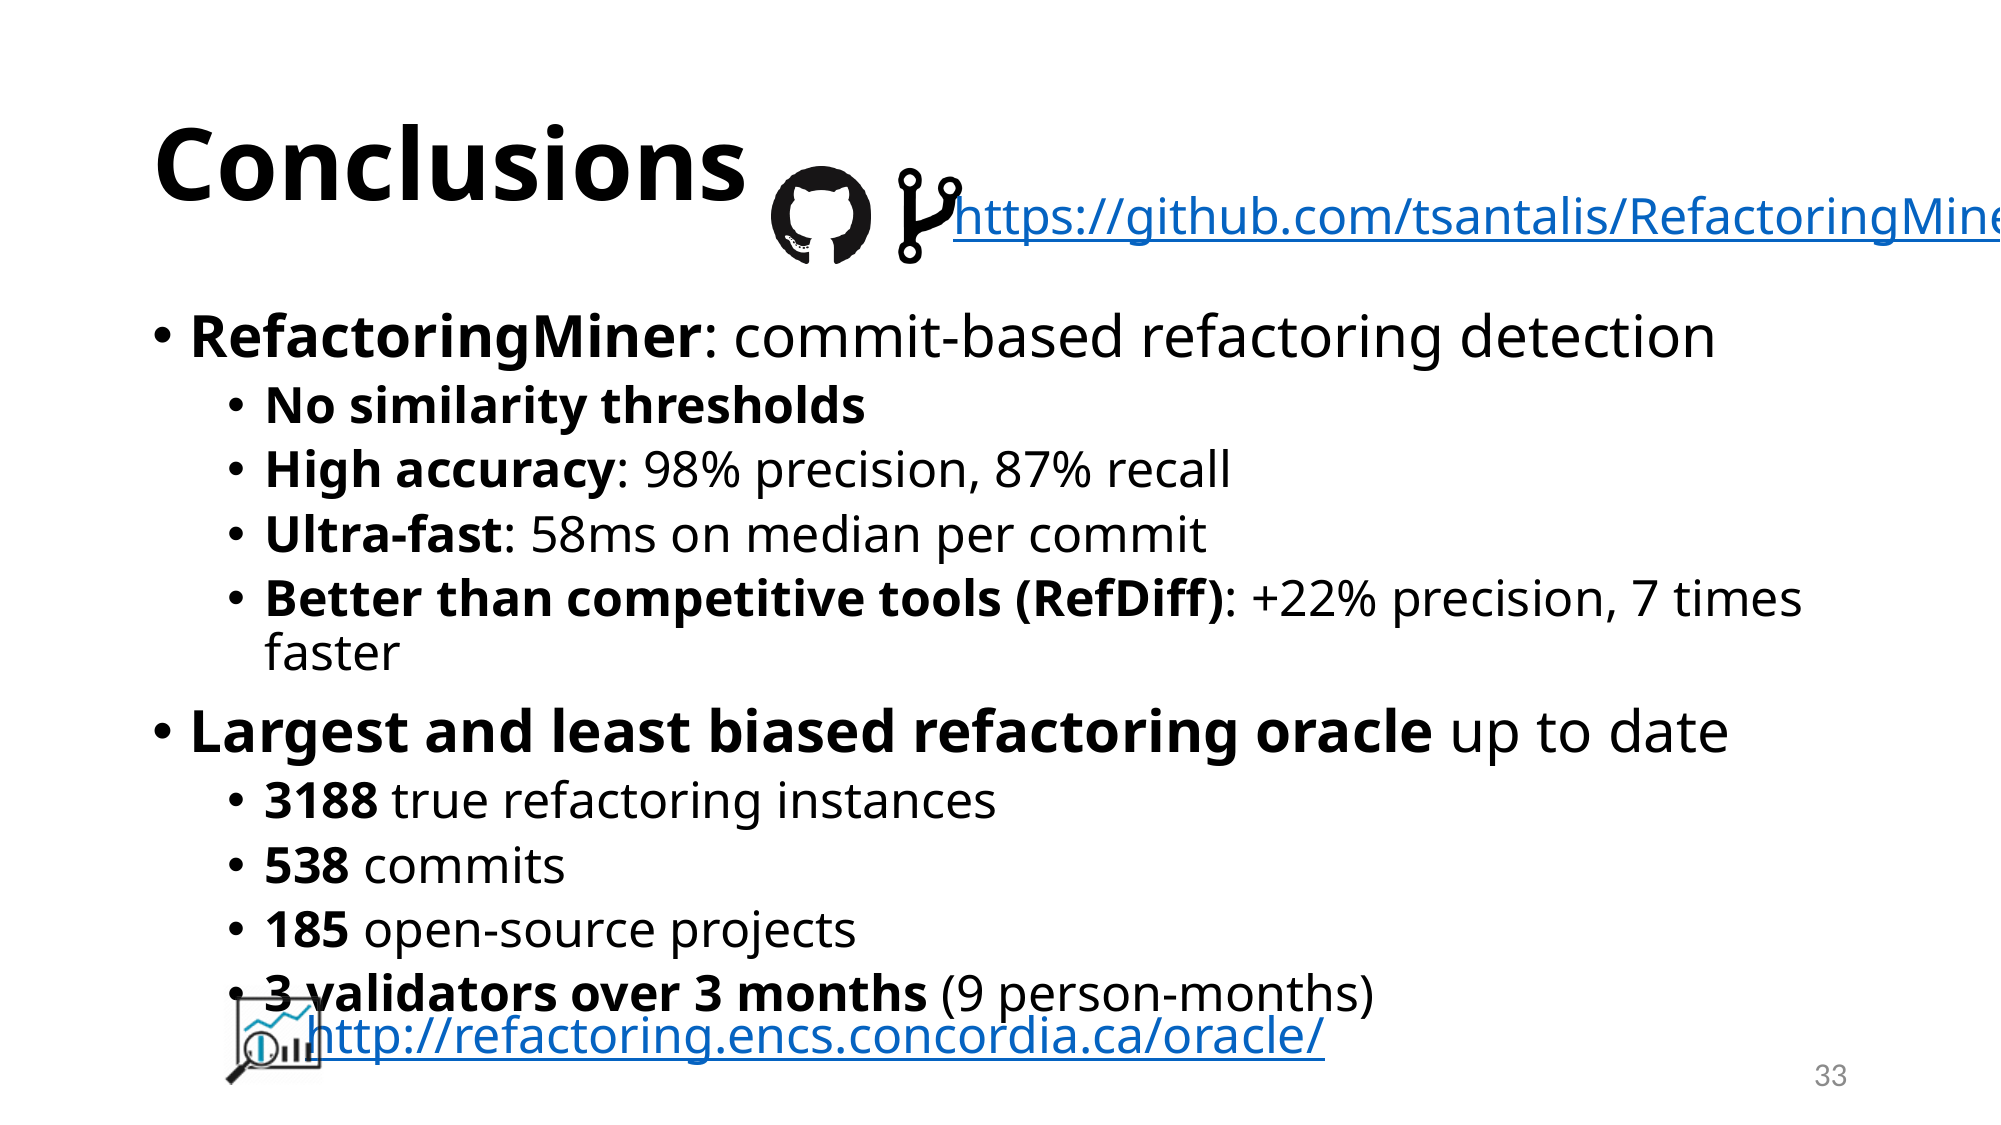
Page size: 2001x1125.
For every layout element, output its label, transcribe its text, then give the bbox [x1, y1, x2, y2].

title Conclusions [137, 59, 1863, 278]
picture [223, 984, 324, 1085]
slide_number 33 [1412, 1042, 1863, 1103]
text_box http://refactoring.encs.concordia.ca/oracle/ [324, 996, 1340, 1080]
text_box https://github.com/tsantalis/RefactoringMiner [985, 177, 2000, 261]
picture [771, 157, 985, 274]
list RefactoringMiner: commit-based refactoring detection No similarity thresholds High accuracy: 98% precision, 87% recall Ultra-fast: 58ms on median per commit Better than competitive tools (RefDiff): +22% precision, 7 times faster Largest and least biased refactoring oracle up to date 3188 true refactoring instances 538 commits 185 open-source projects 3 validators over 3 months (9 person-months) [137, 299, 1950, 1014]
